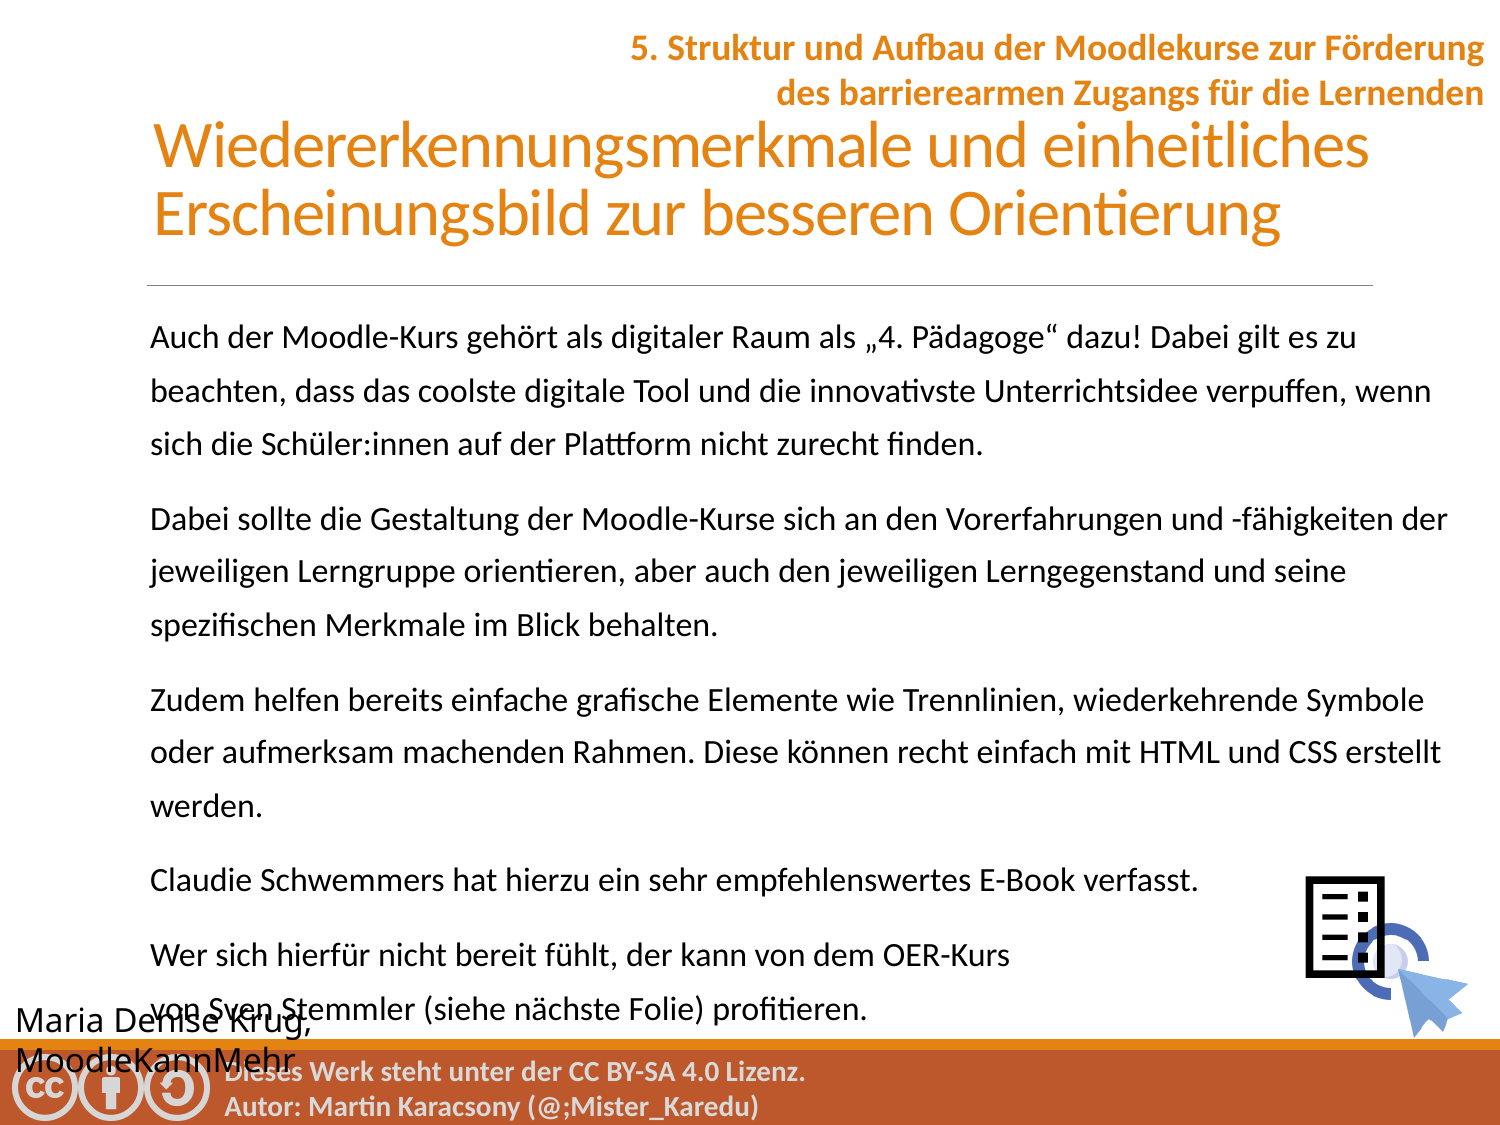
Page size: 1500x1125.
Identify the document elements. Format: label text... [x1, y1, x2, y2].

text_box Wiedererkennungsmerkmale und einheitliches Erscheinungsbild zur besseren Orientierung [139, 105, 1396, 315]
list Auch der Moodle-Kurs gehört als digitaler Raum als „4. Pädagoge“ dazu! Dabei gilt es zu beachten, dass das coolste digitale Tool und die innovativste Unterrichtsidee verpuffen, wenn sich die Schüler:innen auf der Plattform nicht zurecht finden. Dabei sollte die Gestaltung der Moodle-Kurse sich an den Vorerfahrungen und -fähigkeiten der jeweiligen Lerngruppe orientieren, aber auch den jeweiligen Lerngegenstand und seine spezifischen Merkmale im Blick behalten. Zudem helfen bereits einfache grafische Elemente wie Trennlinien, wiederkehrende Symbole oder aufmerksam machenden Rahmen. Diese können recht einfach mit HTML und CSS erstellt werden. Claudie Schwemmers hat hierzu ein sehr empfehlenswertes E-Book verfasst. Wer sich hierfür nicht bereit fühlt, der kann von dem OER-Kurs von Sven Stemmler (siehe nächste Folie) profitieren. [150, 295, 1456, 1041]
text_box Maria Denise Krug, MoodleKannMehr [0, 992, 613, 1087]
picture [1283, 866, 1471, 1041]
text_box 5. Struktur und Aufbau der Moodlekurse zur Förderung des barrierearmen Zugangs für die Lernenden [585, 15, 1500, 121]
